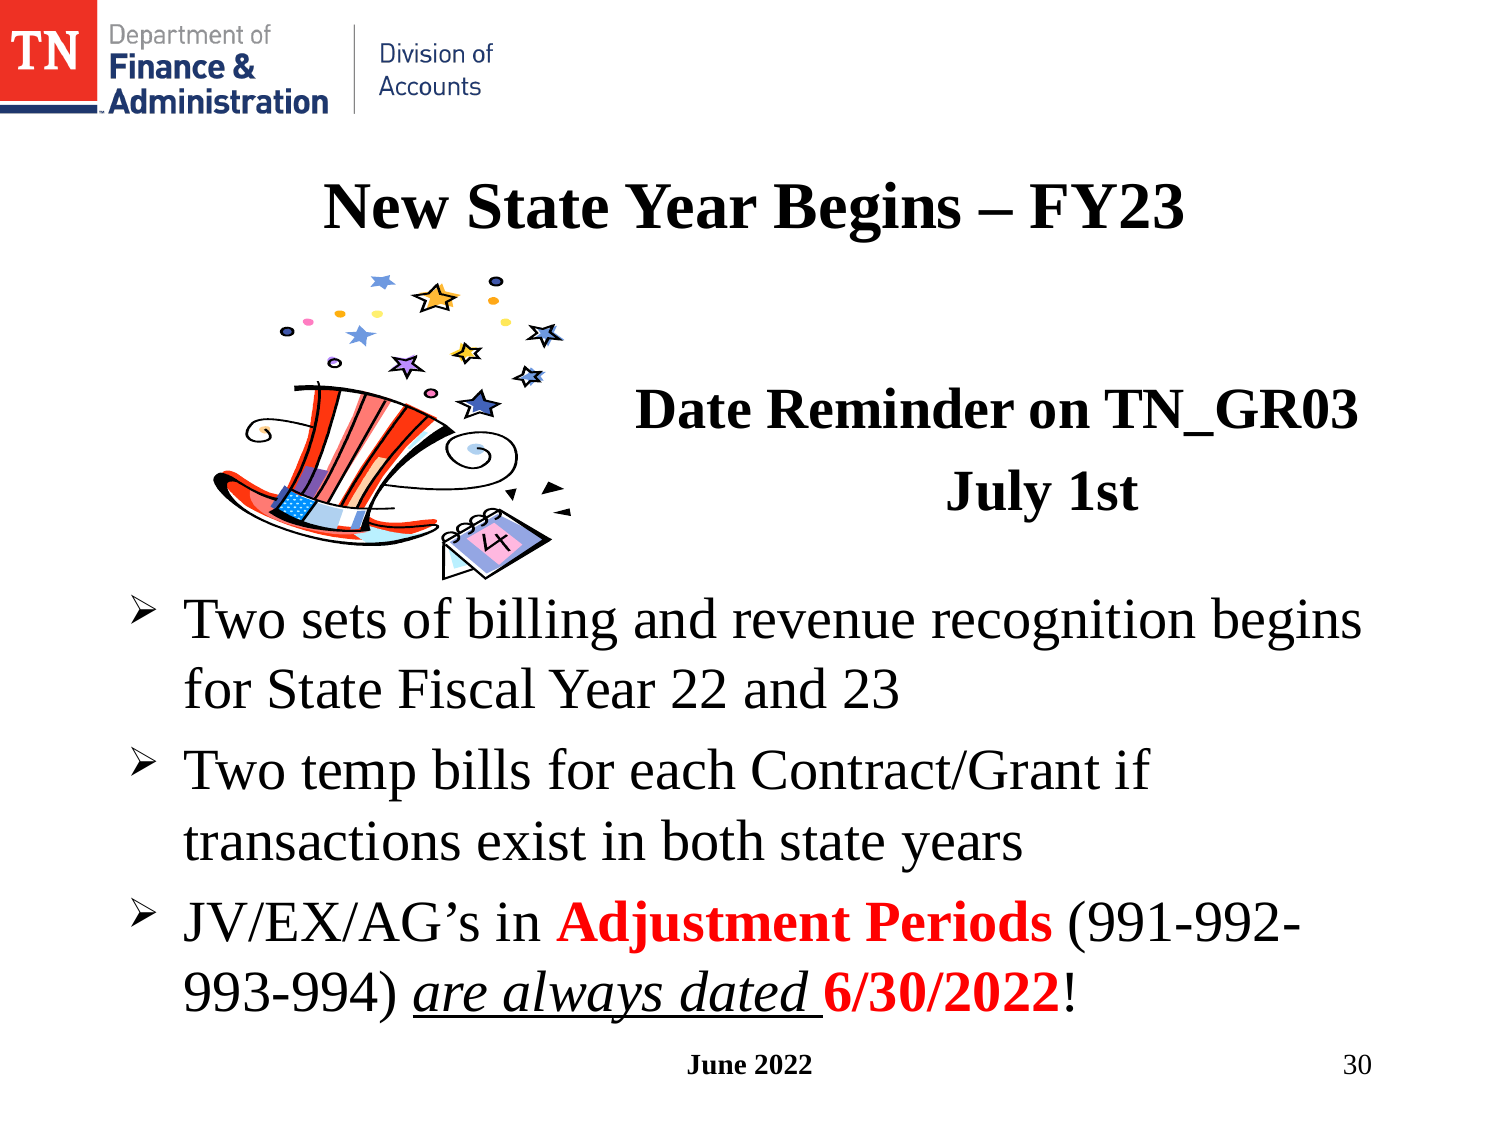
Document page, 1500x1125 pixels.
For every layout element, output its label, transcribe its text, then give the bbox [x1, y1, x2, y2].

list Date Reminder on TN_GR03 July 1st Two sets of billing and revenue recognition begins for State Fiscal Year 22 and 23 Two temp bills for each Contract/Grant if transactions exist in both state years JV/EX/AG’s in Adjustment Periods (991-992-993-994) are always dated 6/30/2022! [112, 362, 1388, 1050]
slide_number 30 [1074, 1024, 1388, 1101]
title New State Year Begins – FY23 [4, 112, 1500, 293]
footer June 2022 [512, 1024, 988, 1101]
picture [212, 274, 576, 584]
picture [0, 0, 605, 142]
